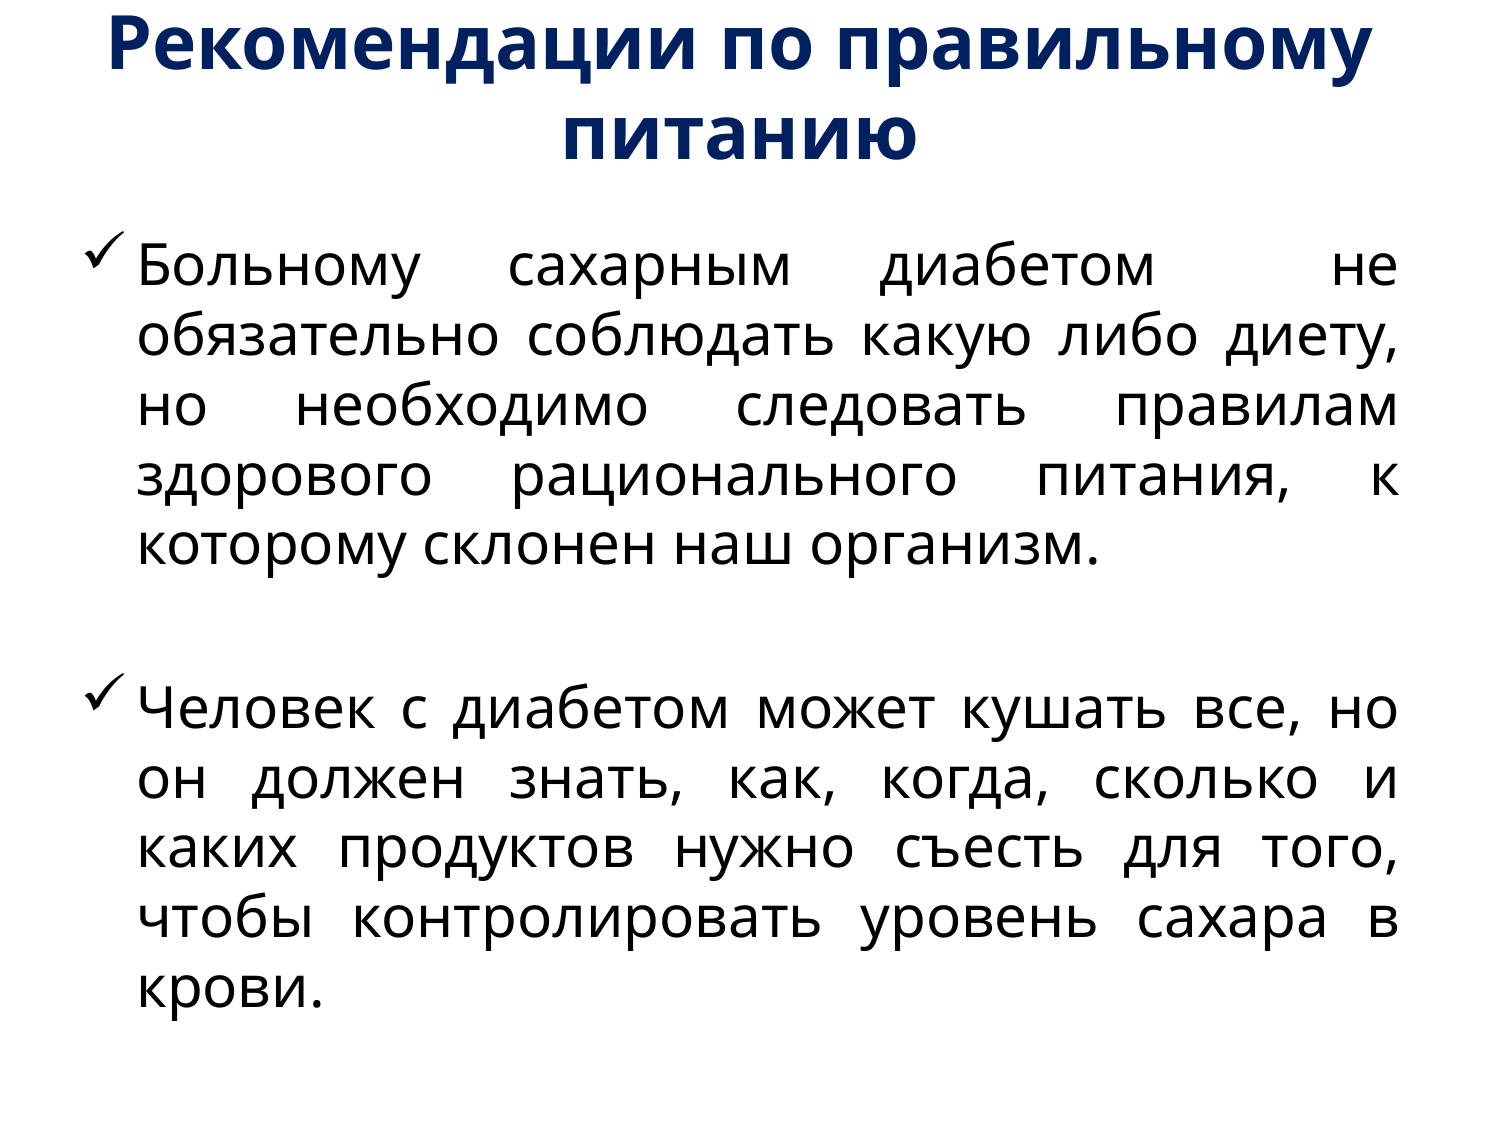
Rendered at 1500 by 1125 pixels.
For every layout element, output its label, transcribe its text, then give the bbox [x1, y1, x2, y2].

list Больному сахарным диабетом не обязательно соблюдать какую либо диету, но необходимо следовать правилам здорового рационального питания, к которому склонен наш организм. Человек с диабетом может кушать все, но он должен знать, как, когда, сколько и каких продуктов нужно съесть для того, чтобы контролировать уровень сахара в крови. [64, 219, 1415, 1076]
title Рекомендации по правильному питанию [64, 19, 1415, 149]
